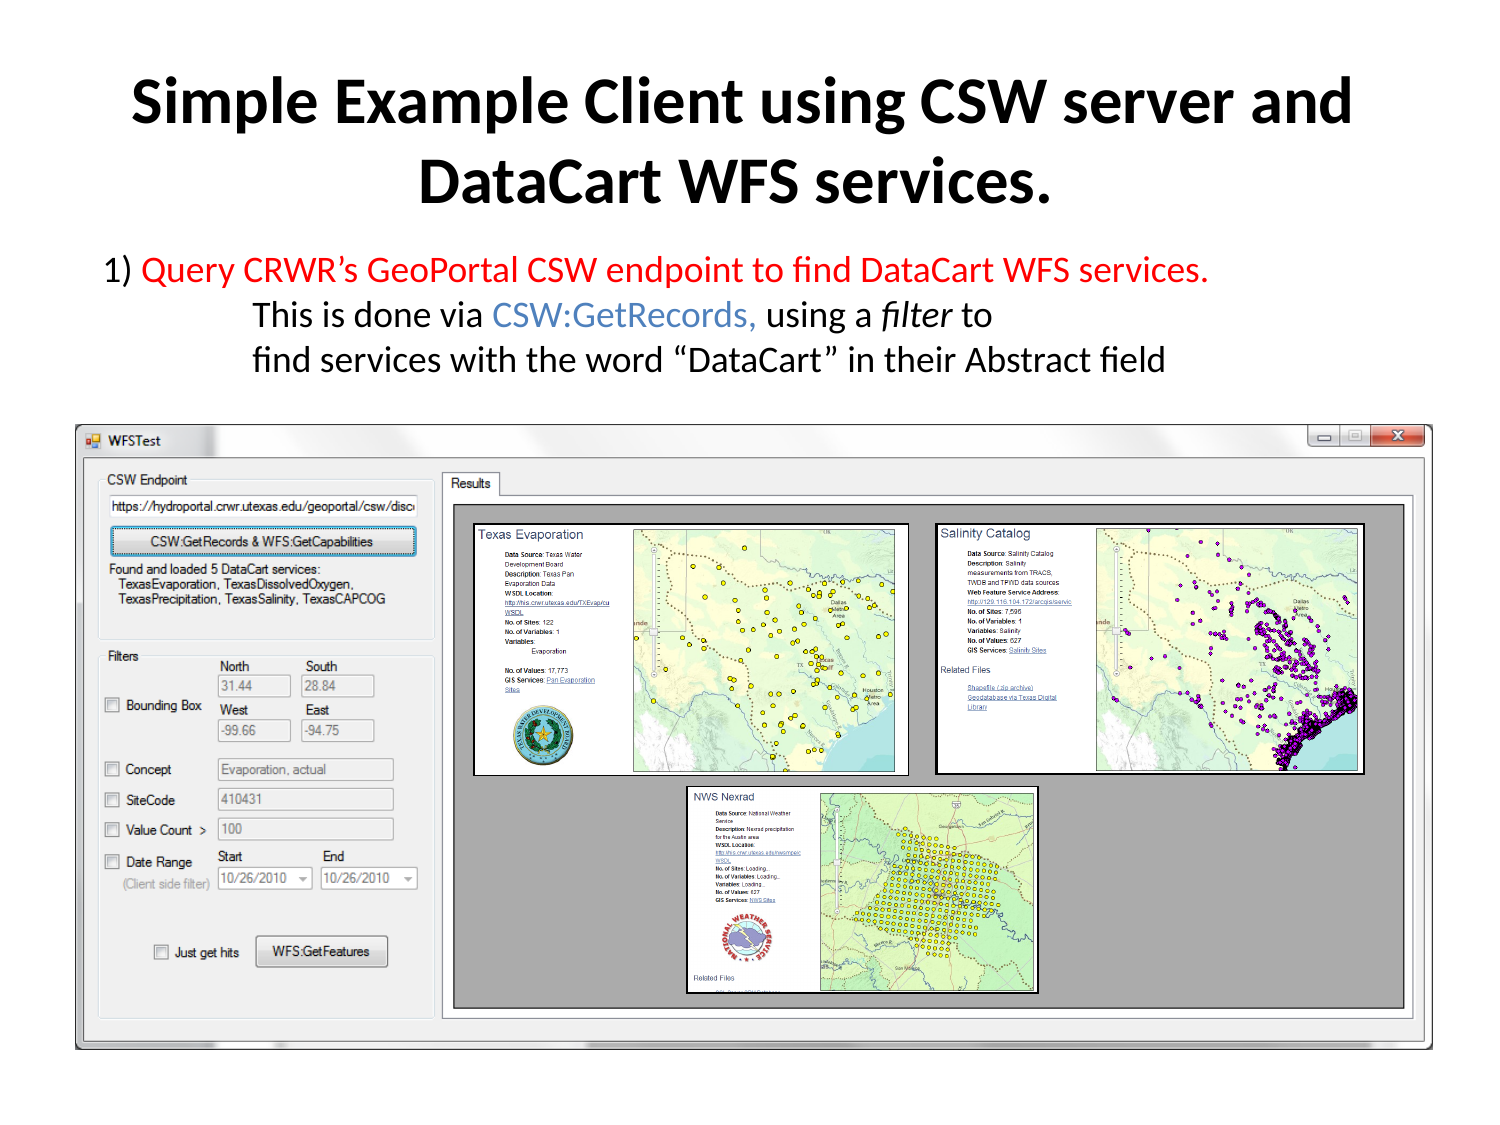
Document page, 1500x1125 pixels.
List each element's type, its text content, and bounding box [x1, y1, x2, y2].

text_box Simple Example Client using CSW server and DataCart WFS services. [74, 49, 1413, 225]
picture [74, 424, 1433, 1051]
text_box 1) Query CRWR’s GeoPortal CSW endpoint to find DataCart WFS services. This is done via CSW:GetRecords, using a filter to find services with the word “DataCart” in their Abstract field [87, 237, 1425, 388]
